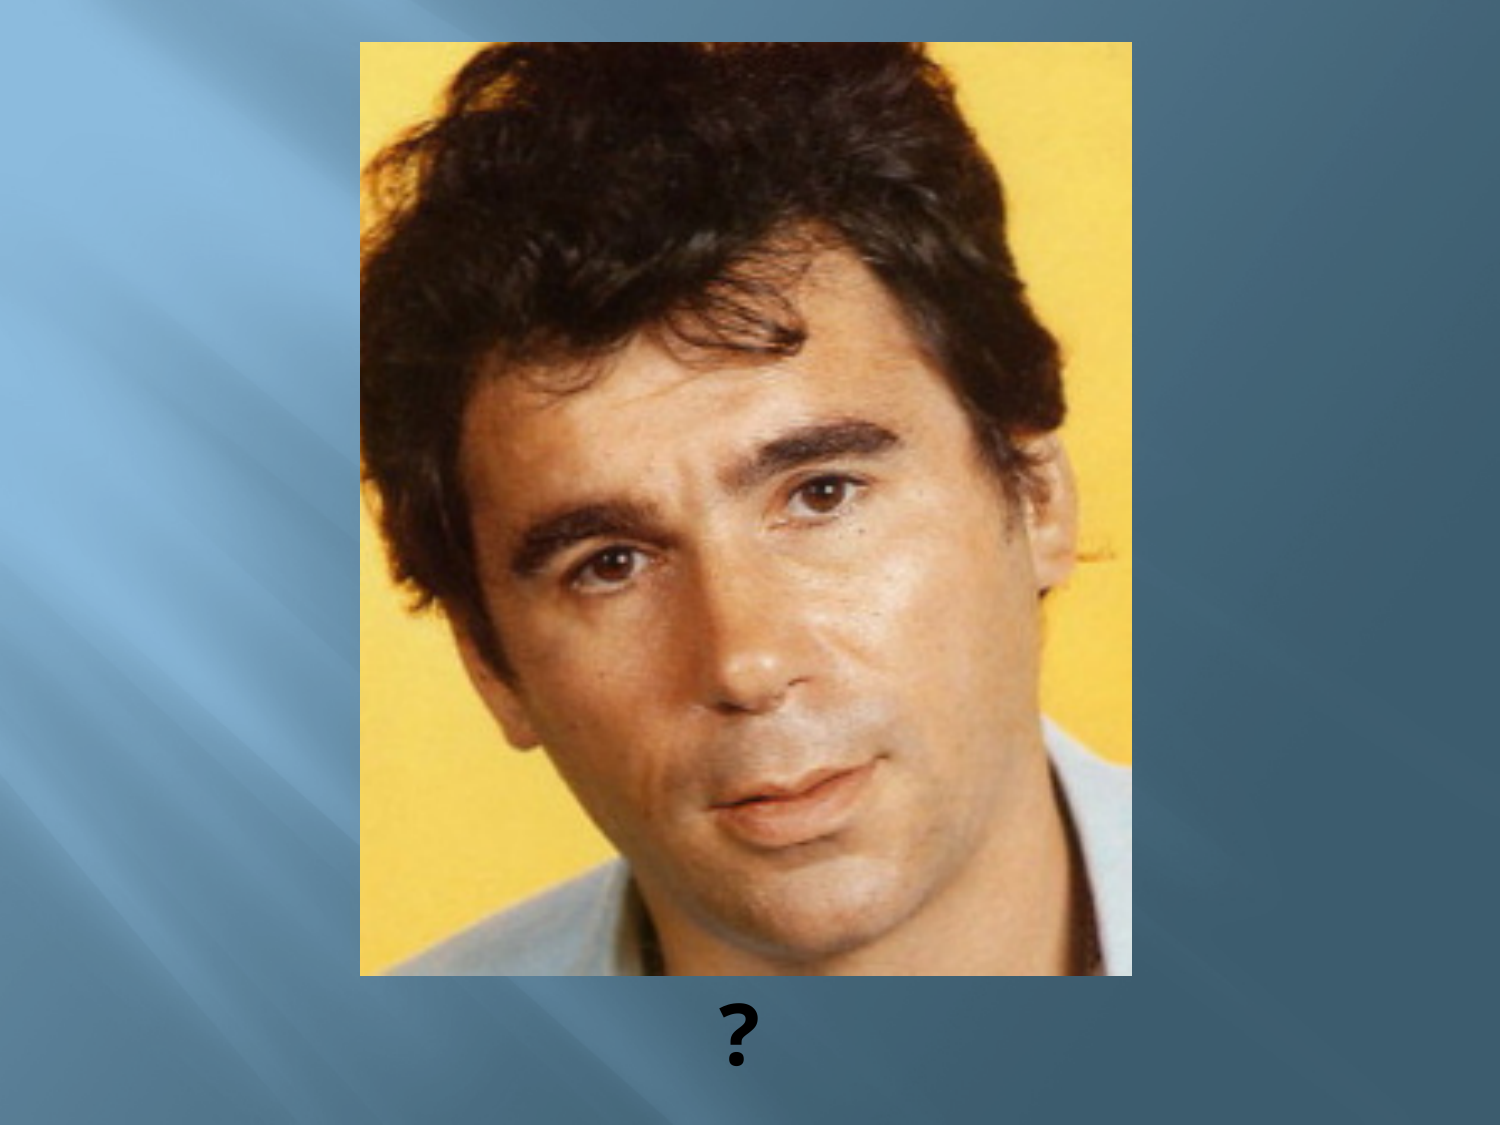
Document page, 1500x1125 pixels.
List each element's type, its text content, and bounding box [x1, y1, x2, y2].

title ? [64, 937, 1415, 1125]
picture [359, 42, 1132, 977]
